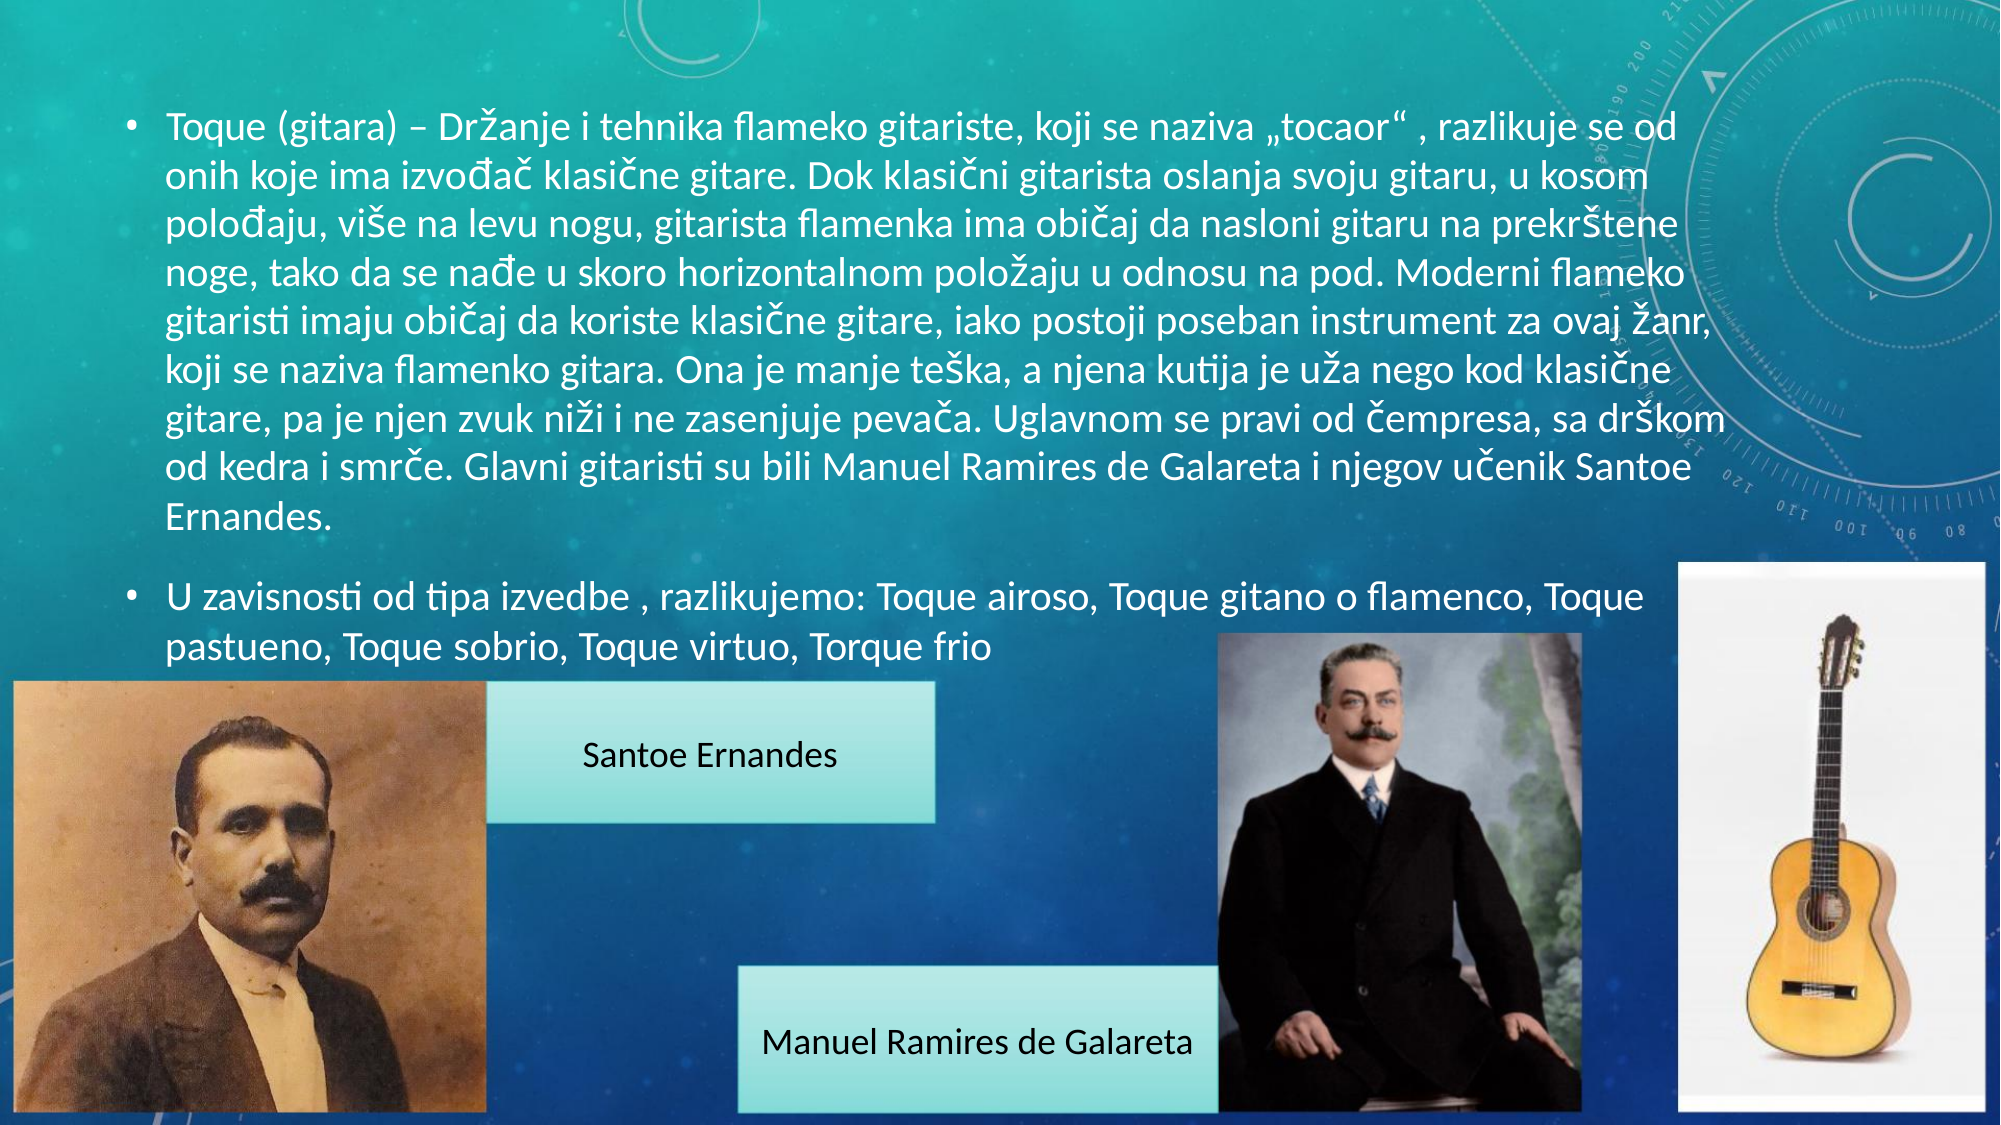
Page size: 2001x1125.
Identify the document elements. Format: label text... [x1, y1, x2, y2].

text_box [0, 0, 2000, 1125]
text_box • U zavisnosti od tipa izvedbe , razlikujemo: Toque airoso, Toque gitano o flamenco, Toque pastueno, Toque sobrio, Toque virtuo, Torque frio [124, 572, 1675, 670]
text_box • Toque (gitara) – Držanje i tehnika flameko gitariste, koji se naziva „tocaor“ , razlikuje se od onih koje ima izvođač klasične gitare. Dok klasični gitarista oslanja svoju gitaru, u kosom polođaju, više na levu nogu, gitarista flamenka ima običaj da nasloni gitaru na prekrštene noge, tako da se nađe u skoro horizontalnom položaju u odnosu na pod. Moderni flameko gitaristi imaju običaj da koriste klasične gitare, iako postoji poseban instrument za ovaj žanr, koji se naziva flamenko gitara. Ona je manje teška, a njena kutija je uža nego kod klasične gitare, pa je njen zvuk niži i ne zasenjuje pevača. Uglavnom se pravi od čempresa, sa drškom od kedra i smrče. Glavni gitaristi su bili Manuel Ramires de Galareta i njegov učenik Santoe Ernandes. [124, 101, 1754, 540]
text_box Santoe Ernandes [582, 737, 863, 775]
text_box Manuel Ramires de Galareta [761, 1024, 1219, 1062]
